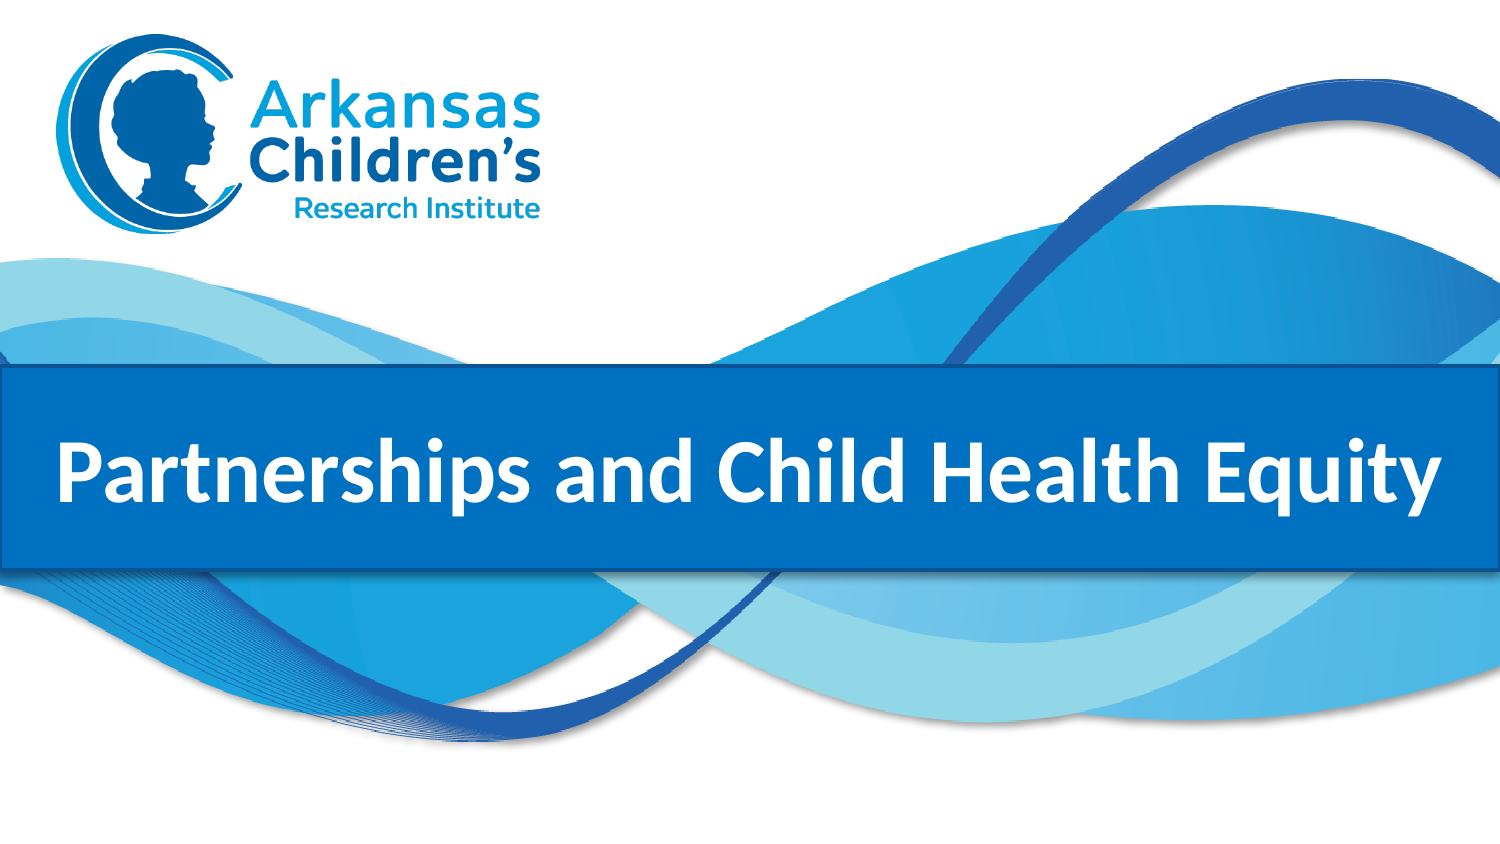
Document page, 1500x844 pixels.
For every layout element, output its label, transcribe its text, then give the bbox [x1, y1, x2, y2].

title Partnerships and Child Health Equity [0, 177, 1500, 529]
picture [0, 34, 1500, 177]
picture [0, 572, 1500, 742]
